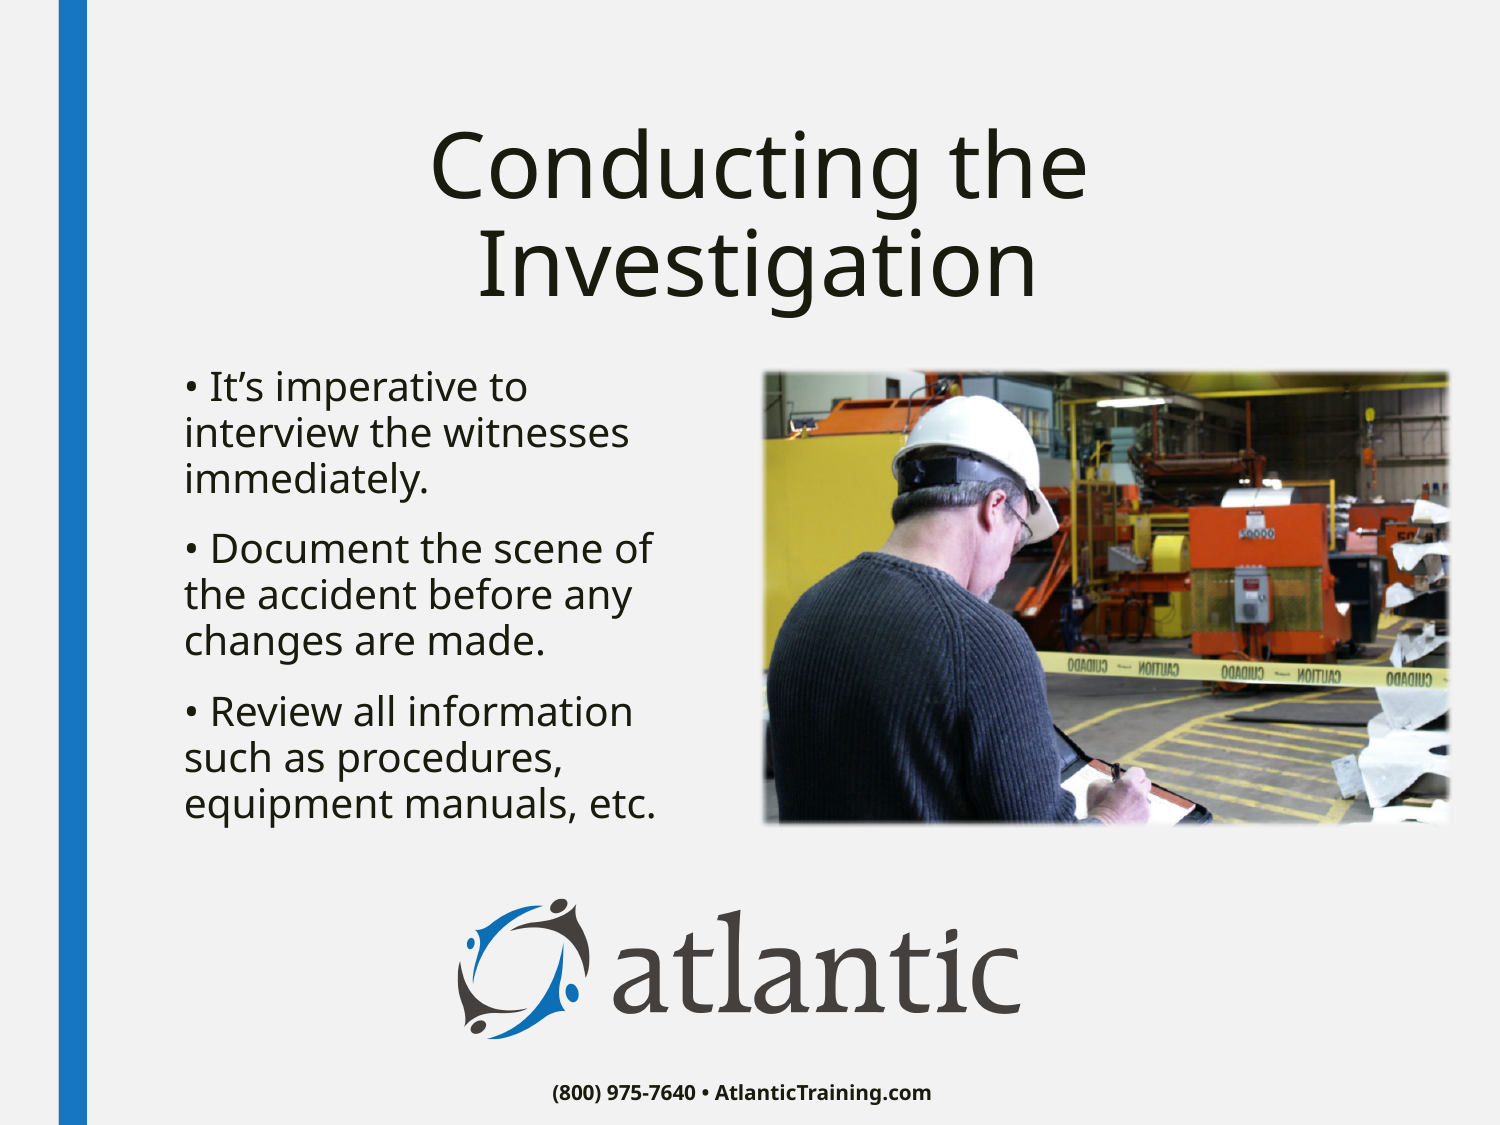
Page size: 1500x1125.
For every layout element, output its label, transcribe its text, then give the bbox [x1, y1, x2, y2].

title Conducting the Investigation [168, 112, 1351, 357]
list • It’s imperative to interview the witnesses immediately. • Document the scene of the accident before any changes are made. • Review all information such as procedures, equipment manuals, etc. [168, 356, 713, 838]
footer (800) 975-7640 • AtlanticTraining.com [355, 1058, 1129, 1125]
picture [454, 886, 1030, 1058]
picture [759, 367, 1453, 828]
